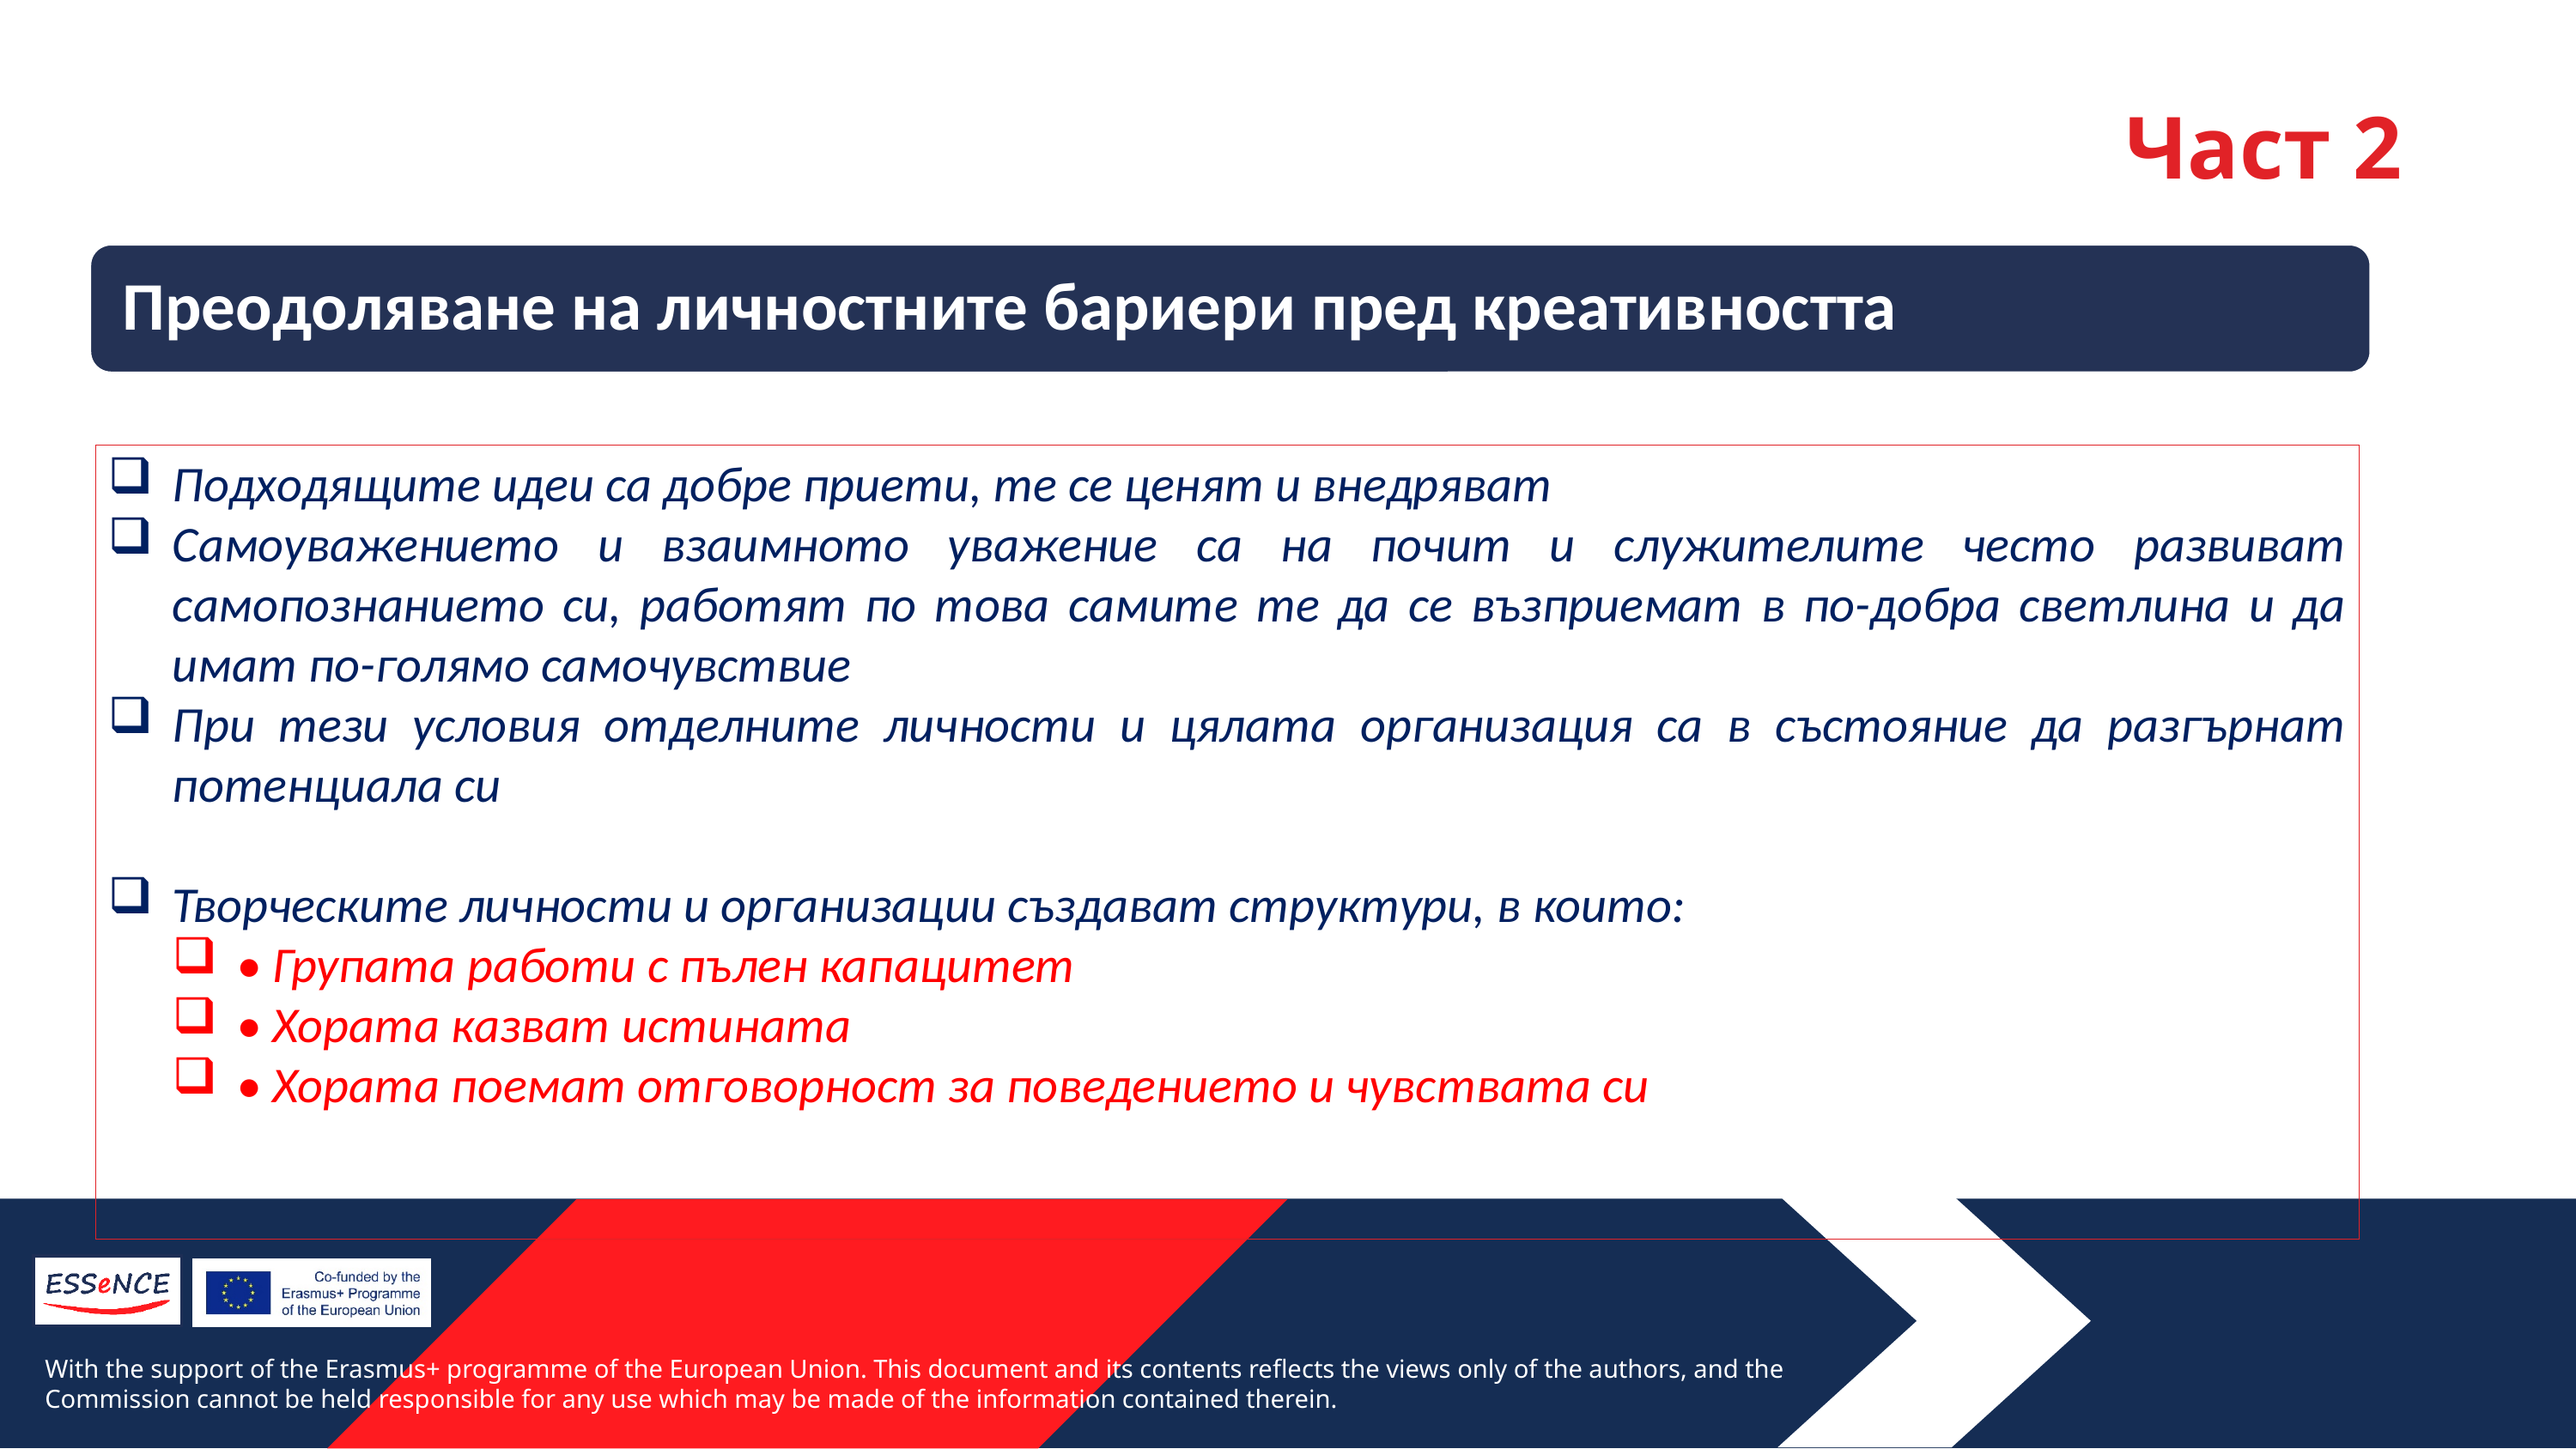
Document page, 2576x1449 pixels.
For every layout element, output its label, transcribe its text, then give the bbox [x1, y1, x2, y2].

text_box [88, 242, 2372, 375]
text_box Част 2 [2124, 91, 2515, 197]
picture [32, 1254, 183, 1328]
text_box With the support of the Erasmus+ programme of the European Union. This document and its contents reflects the views only of the authors, and the Commission cannot be held responsible for any use which may be made of the information contained therein. [32, 1346, 1803, 1420]
picture [192, 1258, 431, 1328]
text_box Подходящите идеи са добре приети, те се ценят и внедряват Самоуважението и взаимното уважение са на почит и служителите често развиват самопознанието си, работят по това самите те да се възприемат в по-добра светлина и да имат по-голямо самочувствие При тези условия отделните личности и цялата организация са в състояние да разгърнат потенциала си Творческите личности и организации създават структури, в които: • Групата работи с пълен капацитет • Хората казват истината • Хората поемат отговорност за поведението и чувствата си [95, 445, 2360, 1240]
